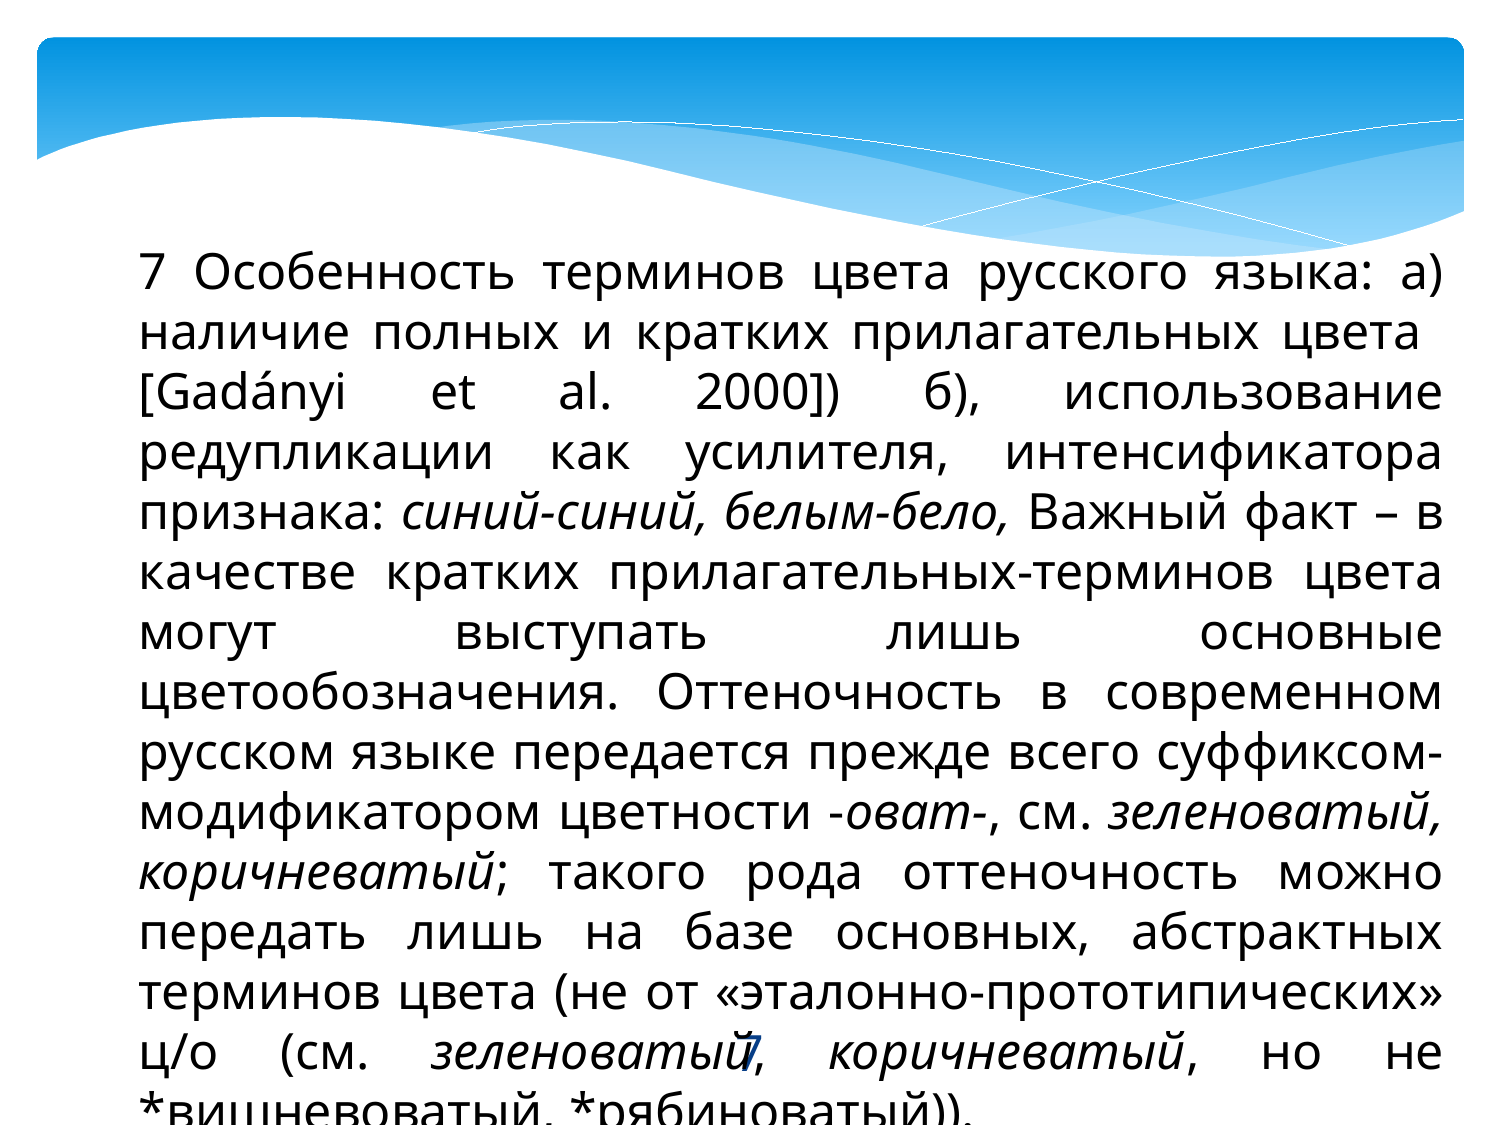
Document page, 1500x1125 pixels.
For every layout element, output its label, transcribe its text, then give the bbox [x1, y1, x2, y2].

text_box 7 Особенность терминов цвета русского языка: а) наличие полных и кратких прилагательных цвета [Gadányi et al. 2000]) б), использование редупликации как усилителя, интенсификатора признака: синий-синий, белым-бело, Важный факт – в качестве кратких прилагательных-терминов цвета могут выступать лишь основные цветообозначения. Оттеночность в современном русском языке передается прежде всего суффиксом-модификатором цветности -оват-, см. зеленоватый, коричневатый; такого рода оттеночность можно передать лишь на базе основных, абстрактных терминов цвета (не от «эталонно-прототипических» ц/о (см. зеленоватый, коричневатый, но не *вишневоватый, *рябиноватый)). [123, 231, 1459, 1125]
